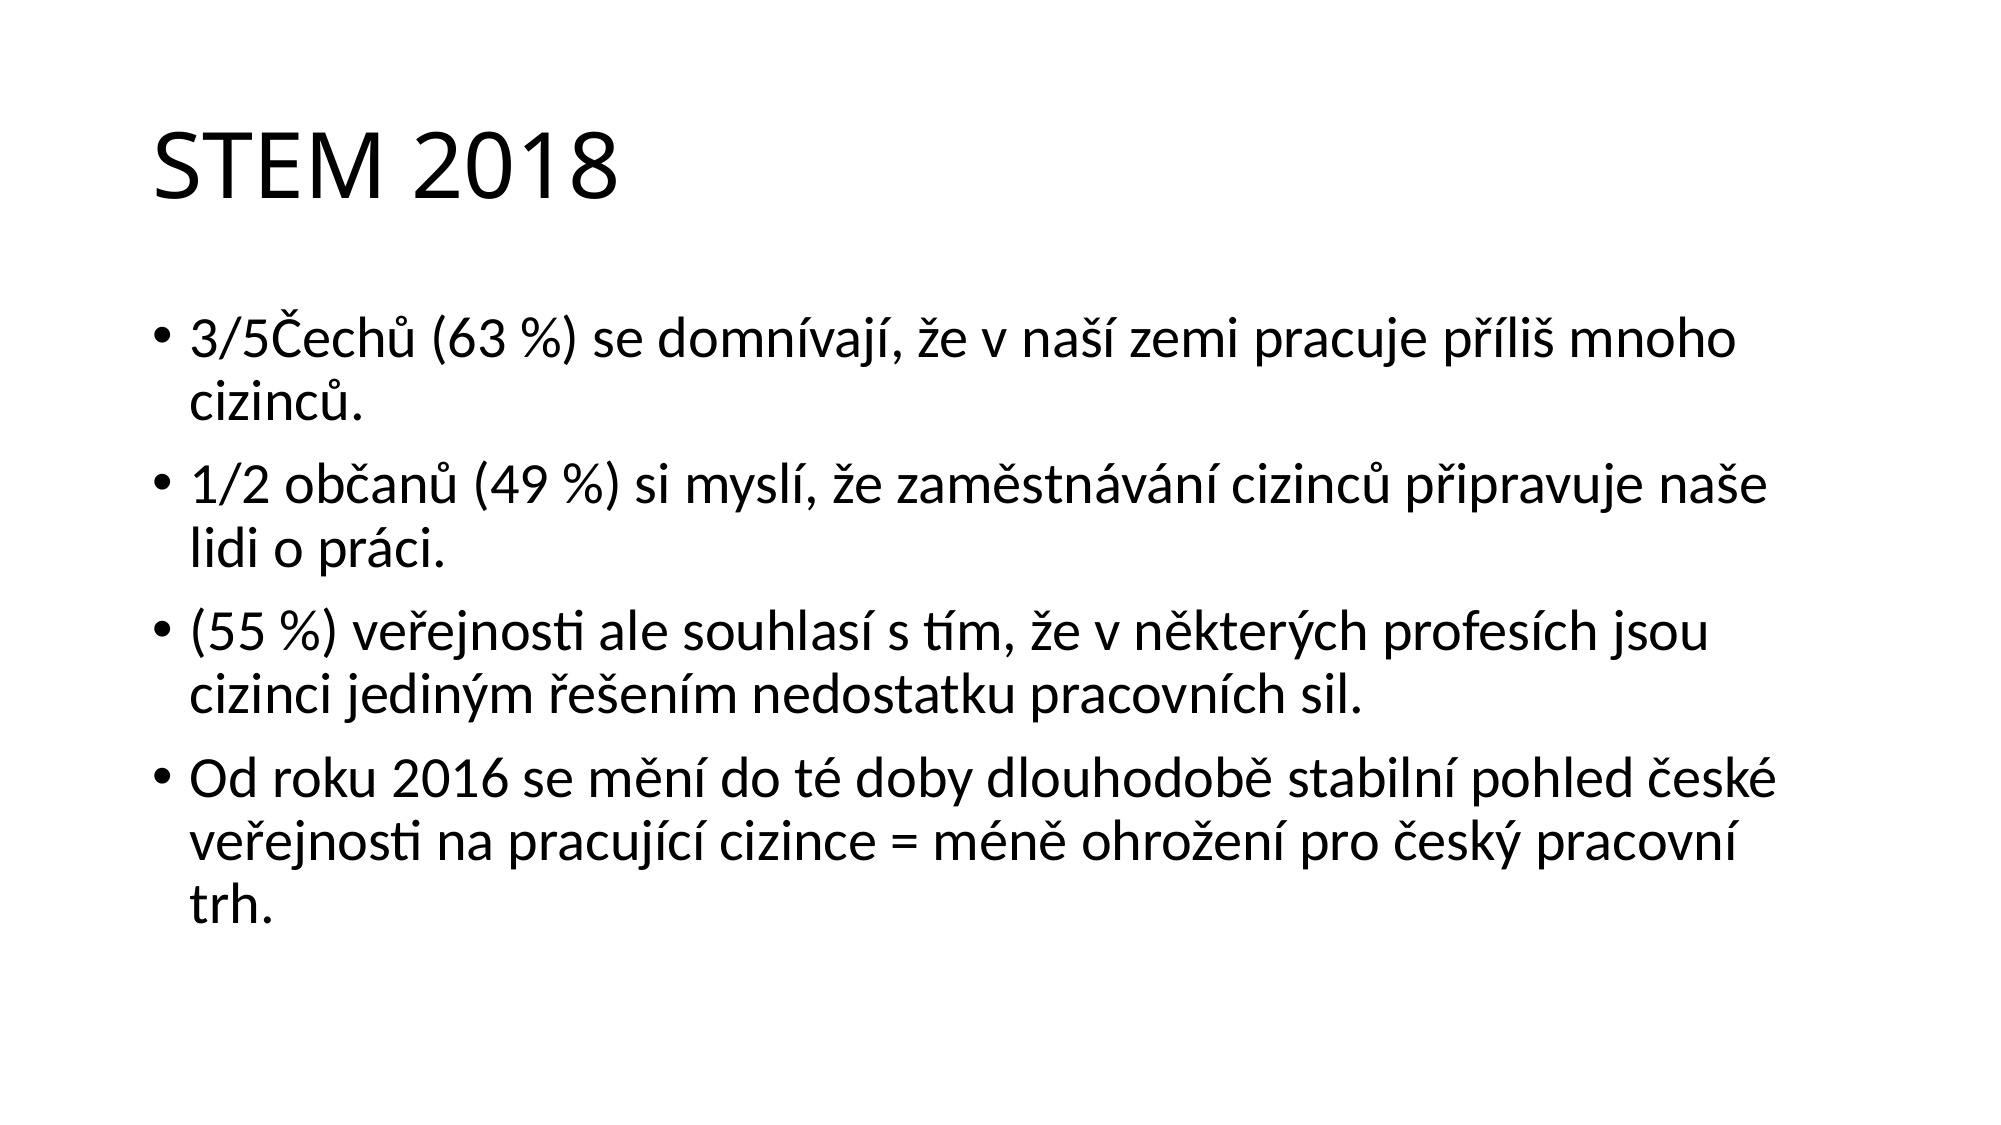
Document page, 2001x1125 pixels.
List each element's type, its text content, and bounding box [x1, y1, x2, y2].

list 3/5Čechů (63 %) se domnívají, že v naší zemi pracuje příliš mnoho cizinců. 1/2 občanů (49 %) si myslí, že zaměstnávání cizinců připravuje naše lidi o práci. (55 %) veřejnosti ale souhlasí s tím, že v některých profesích jsou cizinci jediným řešením nedostatku pracovních sil. Od roku 2016 se mění do té doby dlouhodobě stabilní pohled české veřejnosti na pracující cizince = méně ohrožení pro český pracovní trh. [137, 299, 1863, 1014]
title STEM 2018 [137, 59, 1863, 278]
